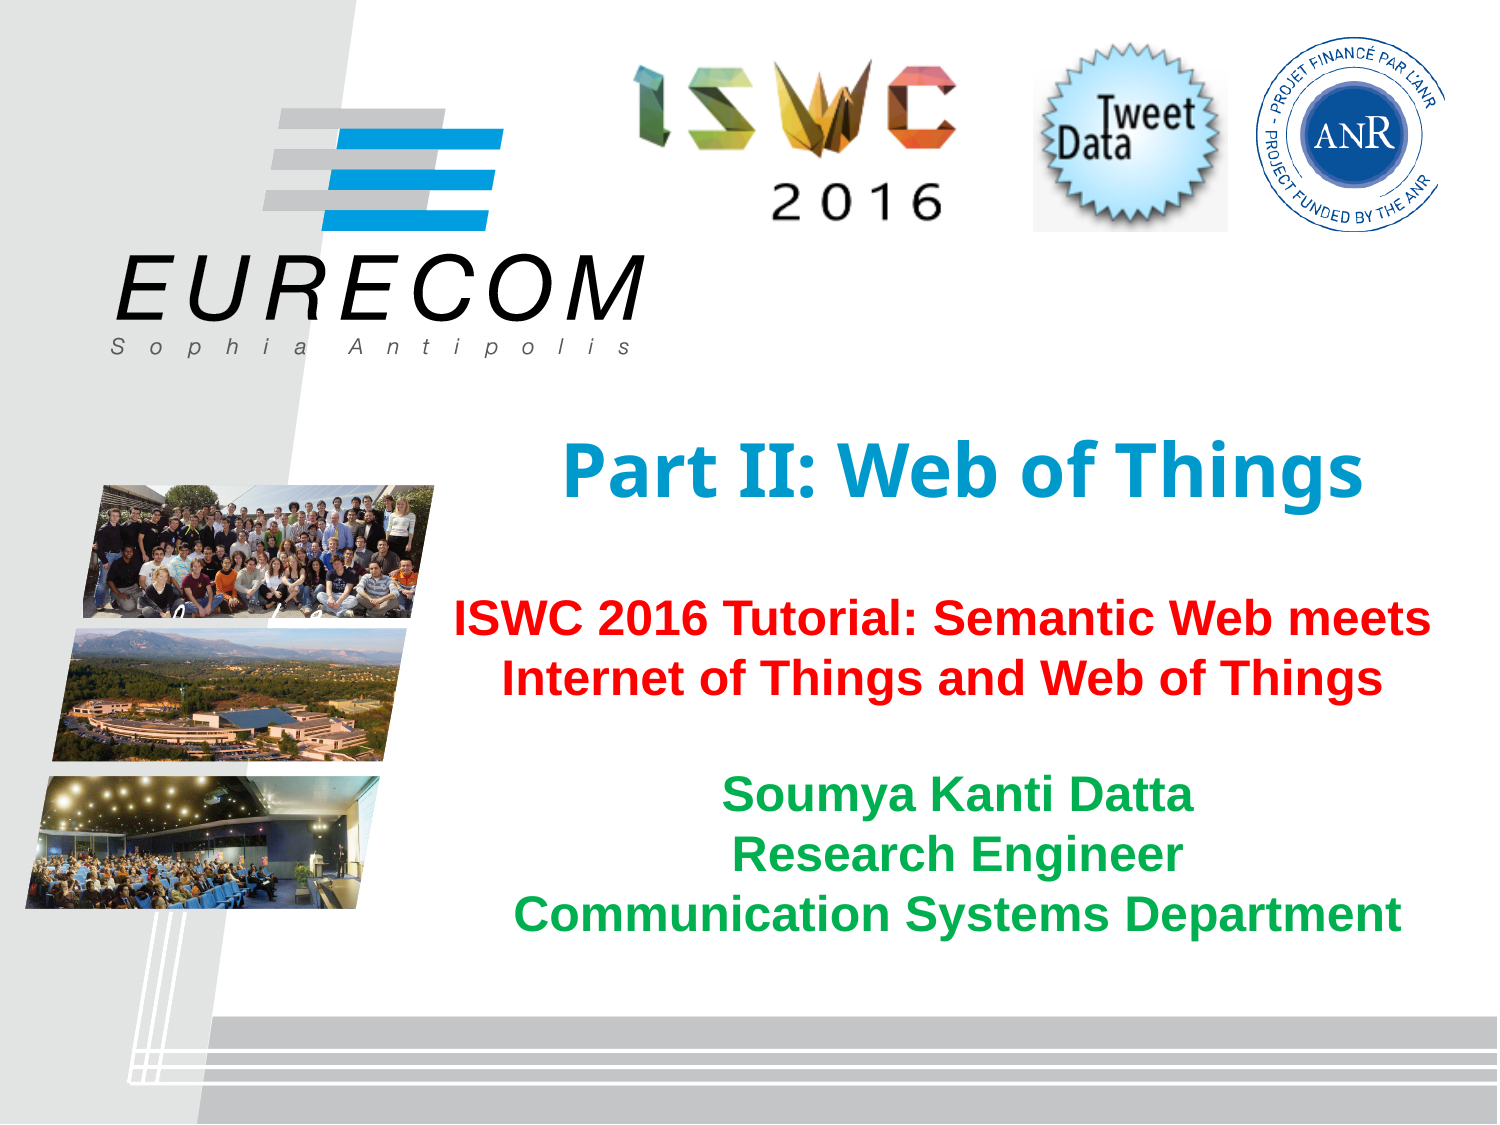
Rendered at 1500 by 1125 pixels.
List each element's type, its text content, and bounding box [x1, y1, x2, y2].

text_box Soumya Kanti Datta Research Engineer Communication Systems Department [433, 727, 1483, 964]
title Part II: Web of Things [442, 373, 1483, 563]
text_box ISWC 2016 Tutorial: Semantic Web meets Internet of Things and Web of Things [418, 550, 1468, 740]
picture [0, 0, 1500, 1125]
